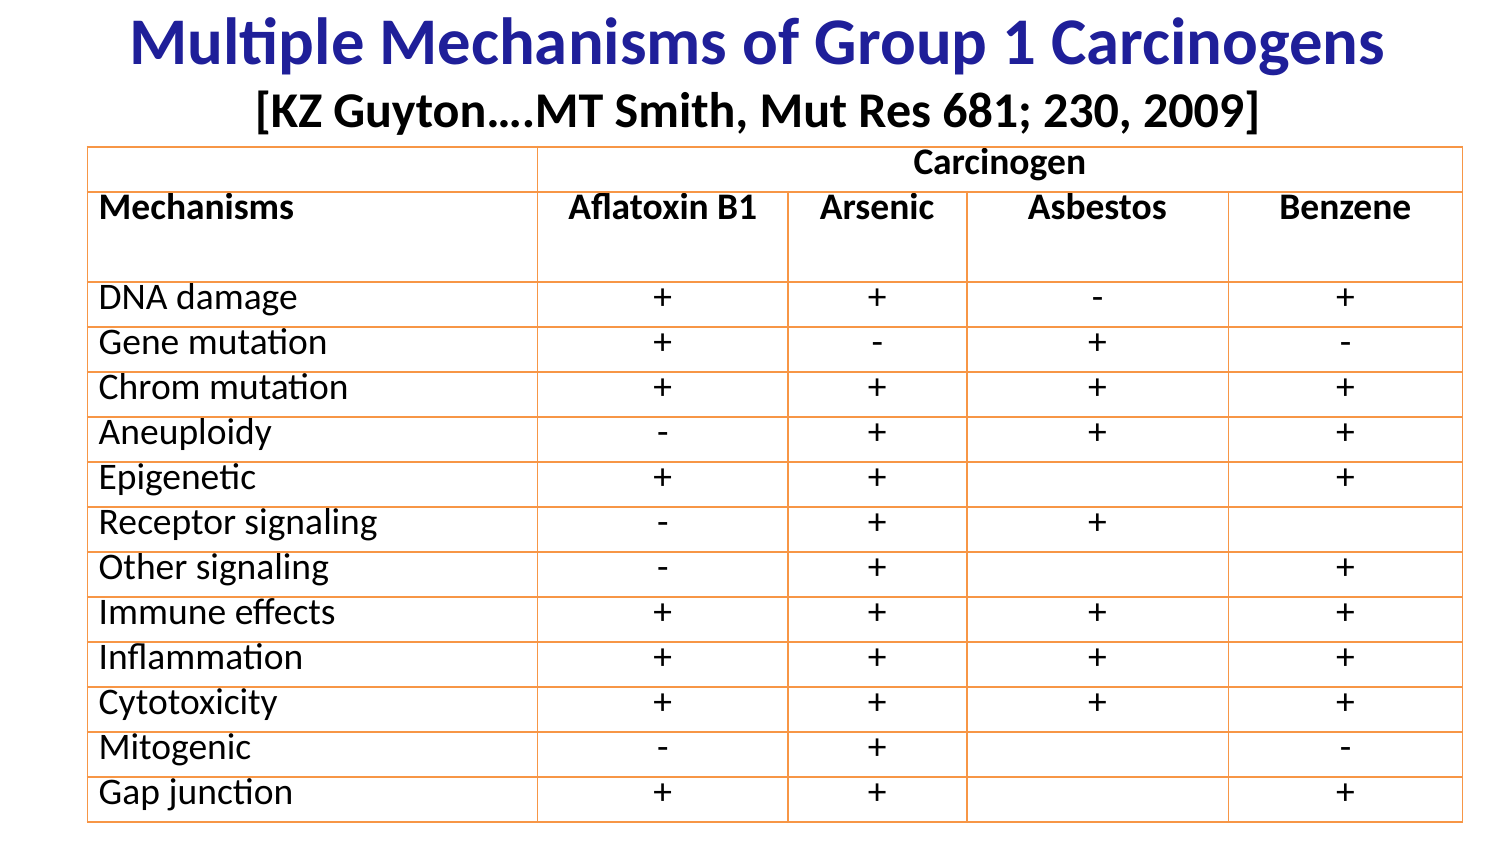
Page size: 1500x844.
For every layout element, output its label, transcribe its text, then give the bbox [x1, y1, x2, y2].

table_cell + [789, 463, 966, 506]
table_cell + [538, 283, 787, 326]
table_cell - [789, 328, 966, 371]
table_cell Receptor signaling [88, 508, 537, 551]
table_cell [1229, 508, 1462, 551]
table_cell + [789, 418, 966, 461]
table_cell - [968, 283, 1228, 326]
table_cell Chrom mutation [88, 373, 537, 416]
table_cell + [789, 508, 966, 551]
table_cell + [789, 643, 966, 686]
table_cell + [538, 598, 787, 641]
table_cell [968, 733, 1228, 776]
table_cell Immune effects [88, 598, 537, 641]
table_cell Inflammation [88, 643, 537, 686]
table_cell + [1229, 373, 1462, 416]
table_cell Aflatoxin B1 [538, 193, 787, 281]
table_cell Mitogenic [88, 733, 537, 776]
table_cell + [968, 418, 1228, 461]
table_cell Gap junction [88, 778, 537, 821]
table_cell - [538, 418, 787, 461]
table_cell + [1229, 778, 1462, 821]
table_cell + [1229, 283, 1462, 326]
table_cell - [538, 508, 787, 551]
table_cell + [1229, 643, 1462, 686]
table_cell + [968, 598, 1228, 641]
table_cell + [1229, 463, 1462, 506]
table_cell + [1229, 553, 1462, 596]
table_cell + [968, 508, 1228, 551]
table_cell + [1229, 598, 1462, 641]
table_cell + [1229, 418, 1462, 461]
table_cell + [789, 598, 966, 641]
table_cell + [538, 328, 787, 371]
table_cell [968, 778, 1228, 821]
table_cell + [789, 733, 966, 776]
table_cell + [538, 373, 787, 416]
table_cell + [968, 373, 1228, 416]
table_cell Arsenic [789, 193, 966, 281]
table_cell Aneuploidy [88, 418, 537, 461]
table_header [88, 148, 537, 191]
table_cell Gene mutation [88, 328, 537, 371]
table_cell + [968, 688, 1228, 731]
table_cell + [789, 283, 966, 326]
table_cell Benzene [1229, 193, 1462, 281]
table_cell Mechanisms [88, 193, 537, 281]
table_cell + [538, 643, 787, 686]
table_cell + [1229, 688, 1462, 731]
table_cell - [538, 733, 787, 776]
text_box Multiple Mechanisms of Group 1 Carcinogens [KZ Guyton….MT Smith, Mut Res 681; 230, 2009] [0, 9, 1500, 126]
table_cell Cytotoxicity [88, 688, 537, 731]
table_cell Epigenetic [88, 463, 537, 506]
table_cell DNA damage [88, 283, 537, 326]
table_cell - [1229, 733, 1462, 776]
table_cell Asbestos [968, 193, 1228, 281]
table_cell [968, 463, 1228, 506]
table_cell + [789, 373, 966, 416]
table_cell + [538, 778, 787, 821]
table_cell [968, 553, 1228, 596]
table_cell + [538, 463, 787, 506]
table_cell + [968, 328, 1228, 371]
table_cell + [789, 688, 966, 731]
table_cell - [538, 553, 787, 596]
table_cell + [789, 778, 966, 821]
table_cell + [968, 643, 1228, 686]
table_cell - [1229, 328, 1462, 371]
table_cell + [789, 553, 966, 596]
table_cell Other signaling [88, 553, 537, 596]
table_header Carcinogen [538, 148, 1462, 191]
table_cell + [538, 688, 787, 731]
